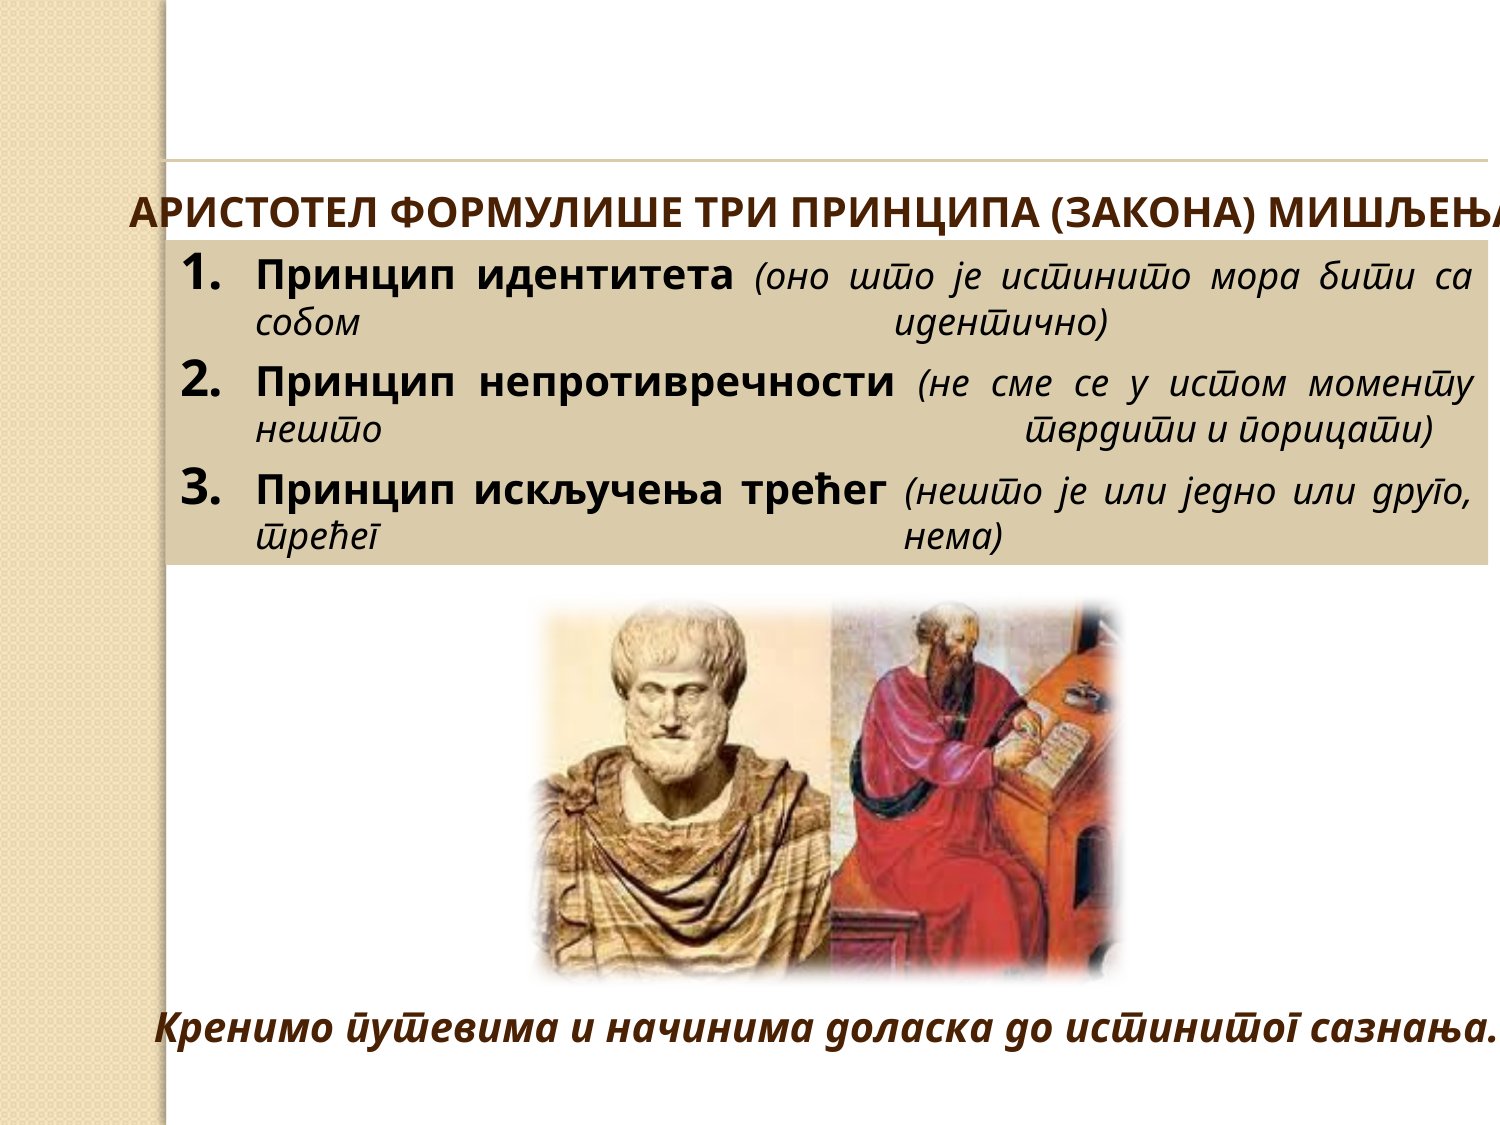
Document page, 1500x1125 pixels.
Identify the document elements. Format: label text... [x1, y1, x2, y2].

text_box Кренимо путевима и начинима доласка до истинитог сазнања. [138, 993, 1500, 1058]
text_box Принцип идентитета (оно што је истинито мора бити са собом идентично) Принцип непротивречности (не сме се у истом моменту нешто тврдити и порицати) Принцип искључења трећег (нешто је или једно или друго, трећег нема) [165, 240, 1489, 565]
picture [525, 593, 1129, 989]
text_box Аристотел формулише три принципа (закона) мишљења: [114, 177, 1500, 243]
